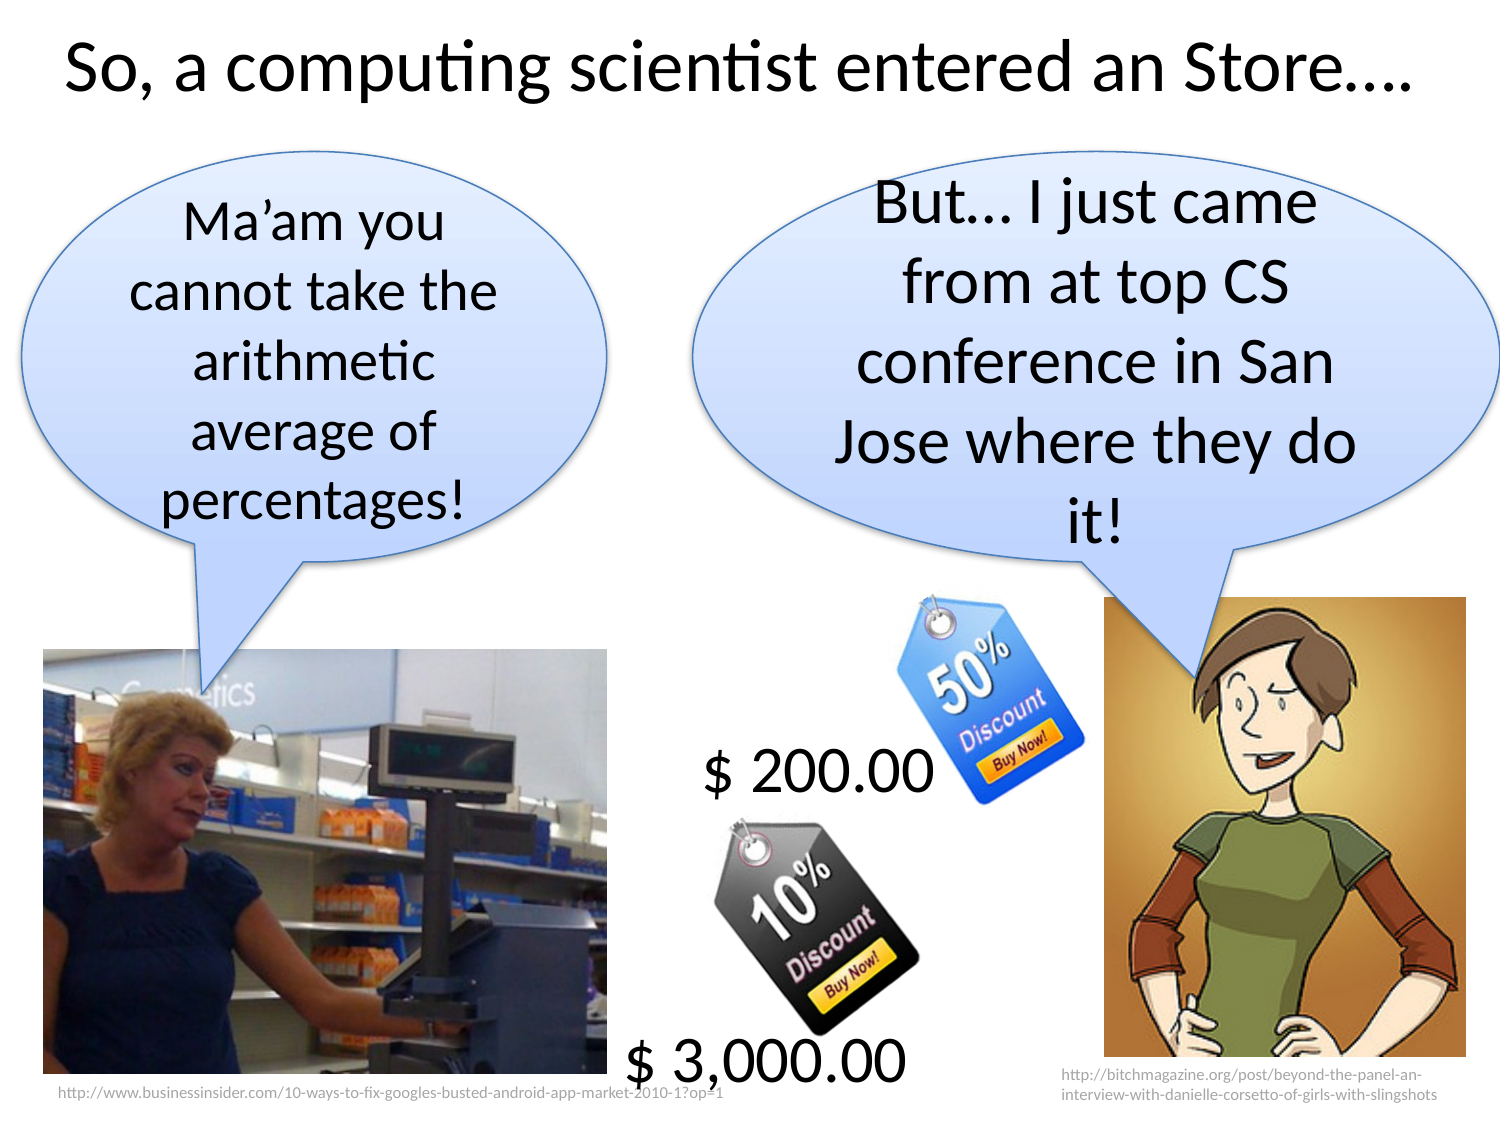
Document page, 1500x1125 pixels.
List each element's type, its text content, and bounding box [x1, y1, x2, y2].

text_box $ 200.00 [686, 718, 951, 814]
picture [43, 649, 607, 1075]
text_box $ 3,000.00 [608, 1008, 923, 1103]
picture [1103, 596, 1466, 1057]
text_box http://www.businessinsider.com/10-ways-to-fix-googles-busted-android-app-market-2010-1?op=1 [43, 1082, 794, 1109]
text_box But… I just came from at top CS conference in San Jose where they do it! [691, 150, 1500, 595]
picture [871, 565, 1090, 810]
text_box So, a computing scientist entered an Store…. [50, 9, 1432, 114]
text_box http://bitchmagazine.org/post/beyond-the-panel-an-interview-with-danielle-corsetto-of-girls-with-slingshots [1046, 1056, 1466, 1112]
picture [682, 798, 924, 1040]
text_box Ma’am you cannot take the arithmetic average of percentages! [20, 150, 608, 647]
